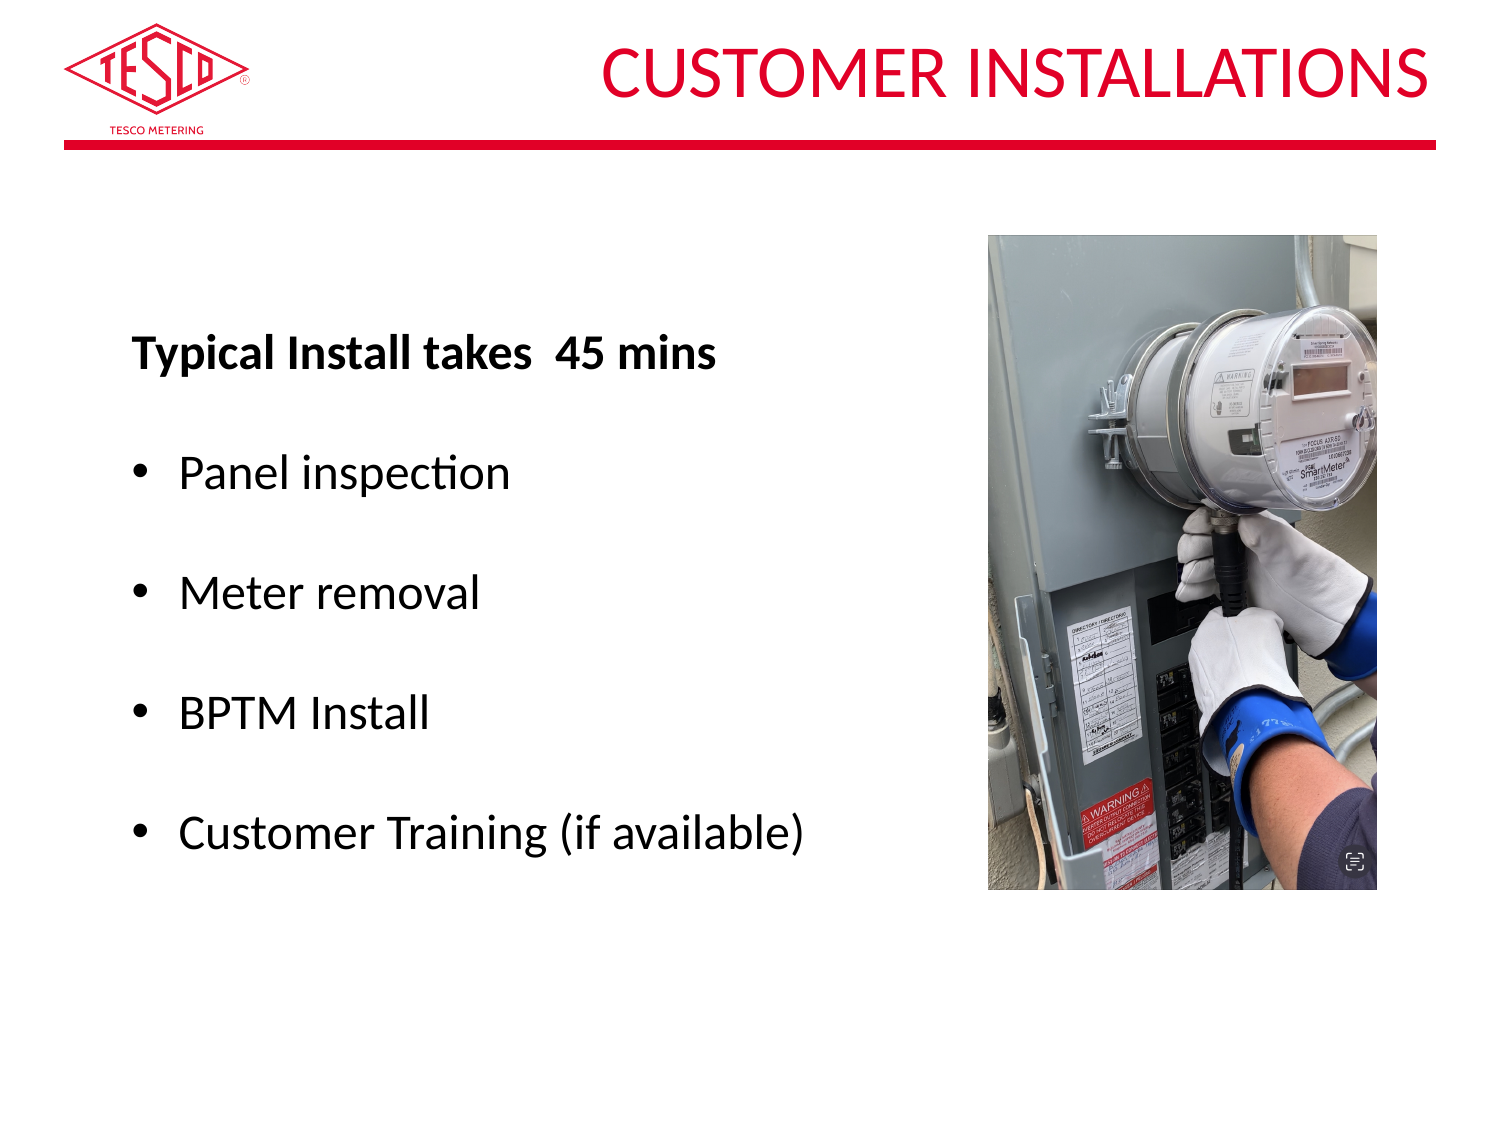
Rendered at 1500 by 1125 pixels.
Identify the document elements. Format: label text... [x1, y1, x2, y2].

picture [988, 235, 1378, 890]
text_box Typical Install takes 45 mins Panel inspection Meter removal BPTM Install Customer Training (if available) [116, 312, 963, 928]
picture [63, 23, 250, 138]
title Customer Installations [262, 62, 1445, 174]
